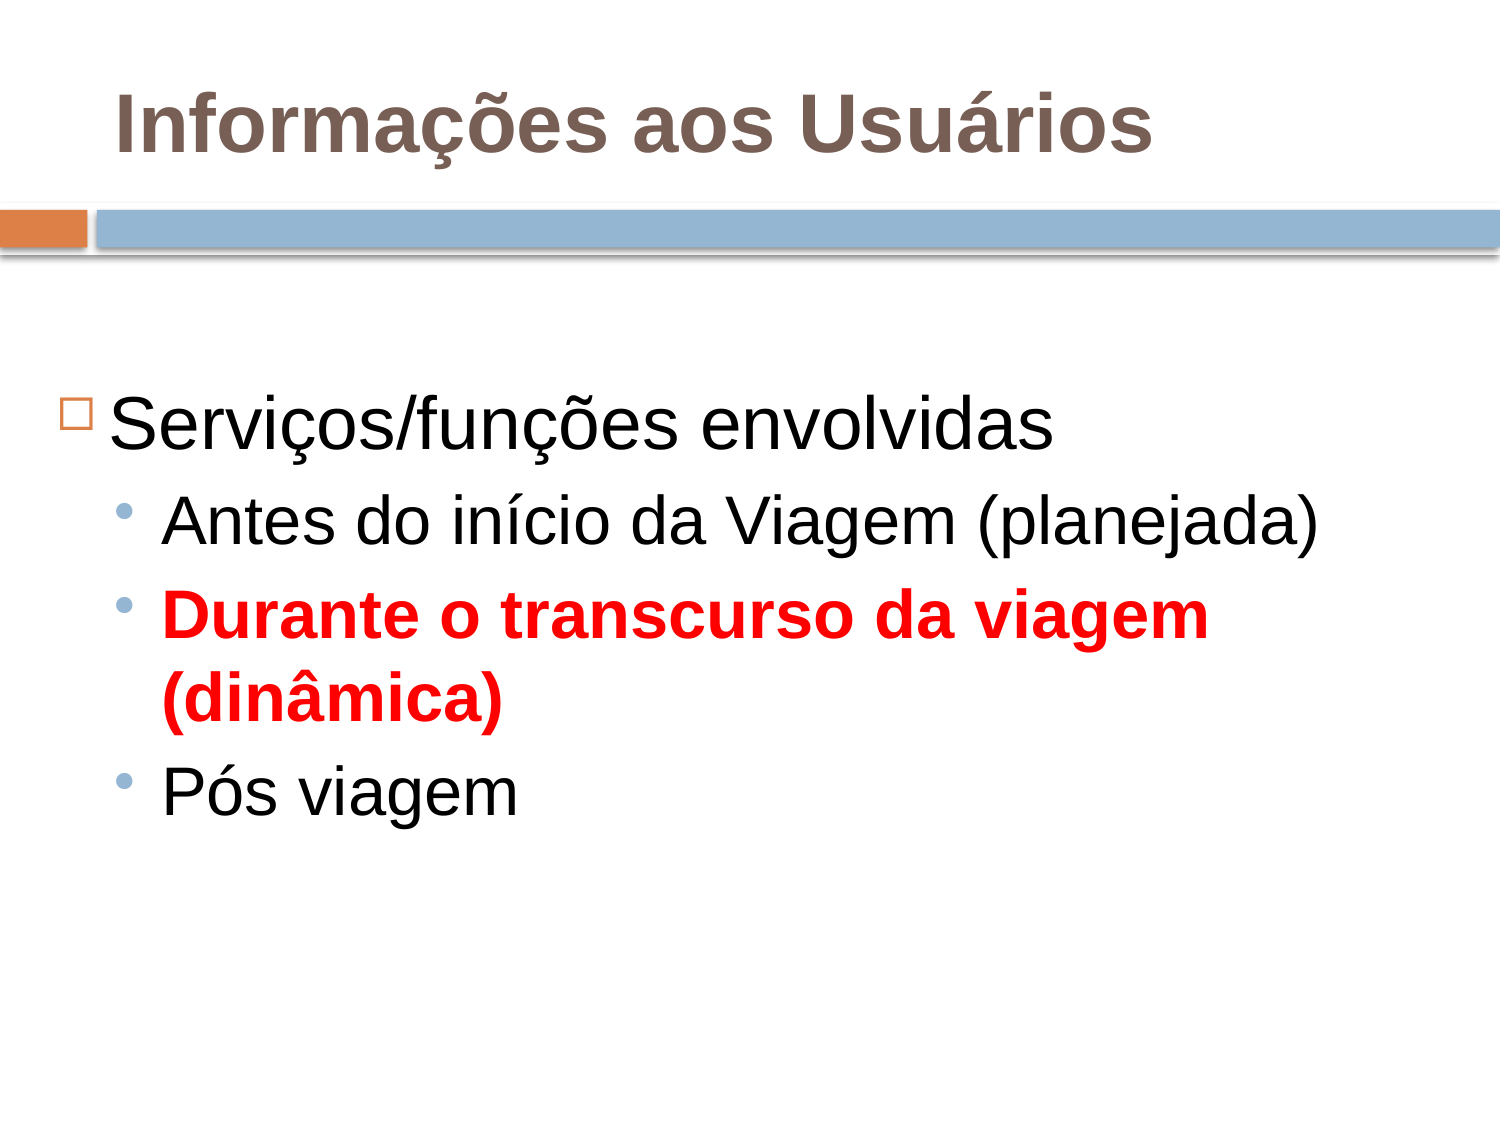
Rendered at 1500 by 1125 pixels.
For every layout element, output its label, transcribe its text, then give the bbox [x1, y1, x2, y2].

list Serviços/funções envolvidas Antes do início da Viagem (planejada) Durante o transcurso da viagem (dinâmica) Pós viagem [41, 262, 1471, 1005]
title Informações aos Usuários [99, 37, 1438, 200]
